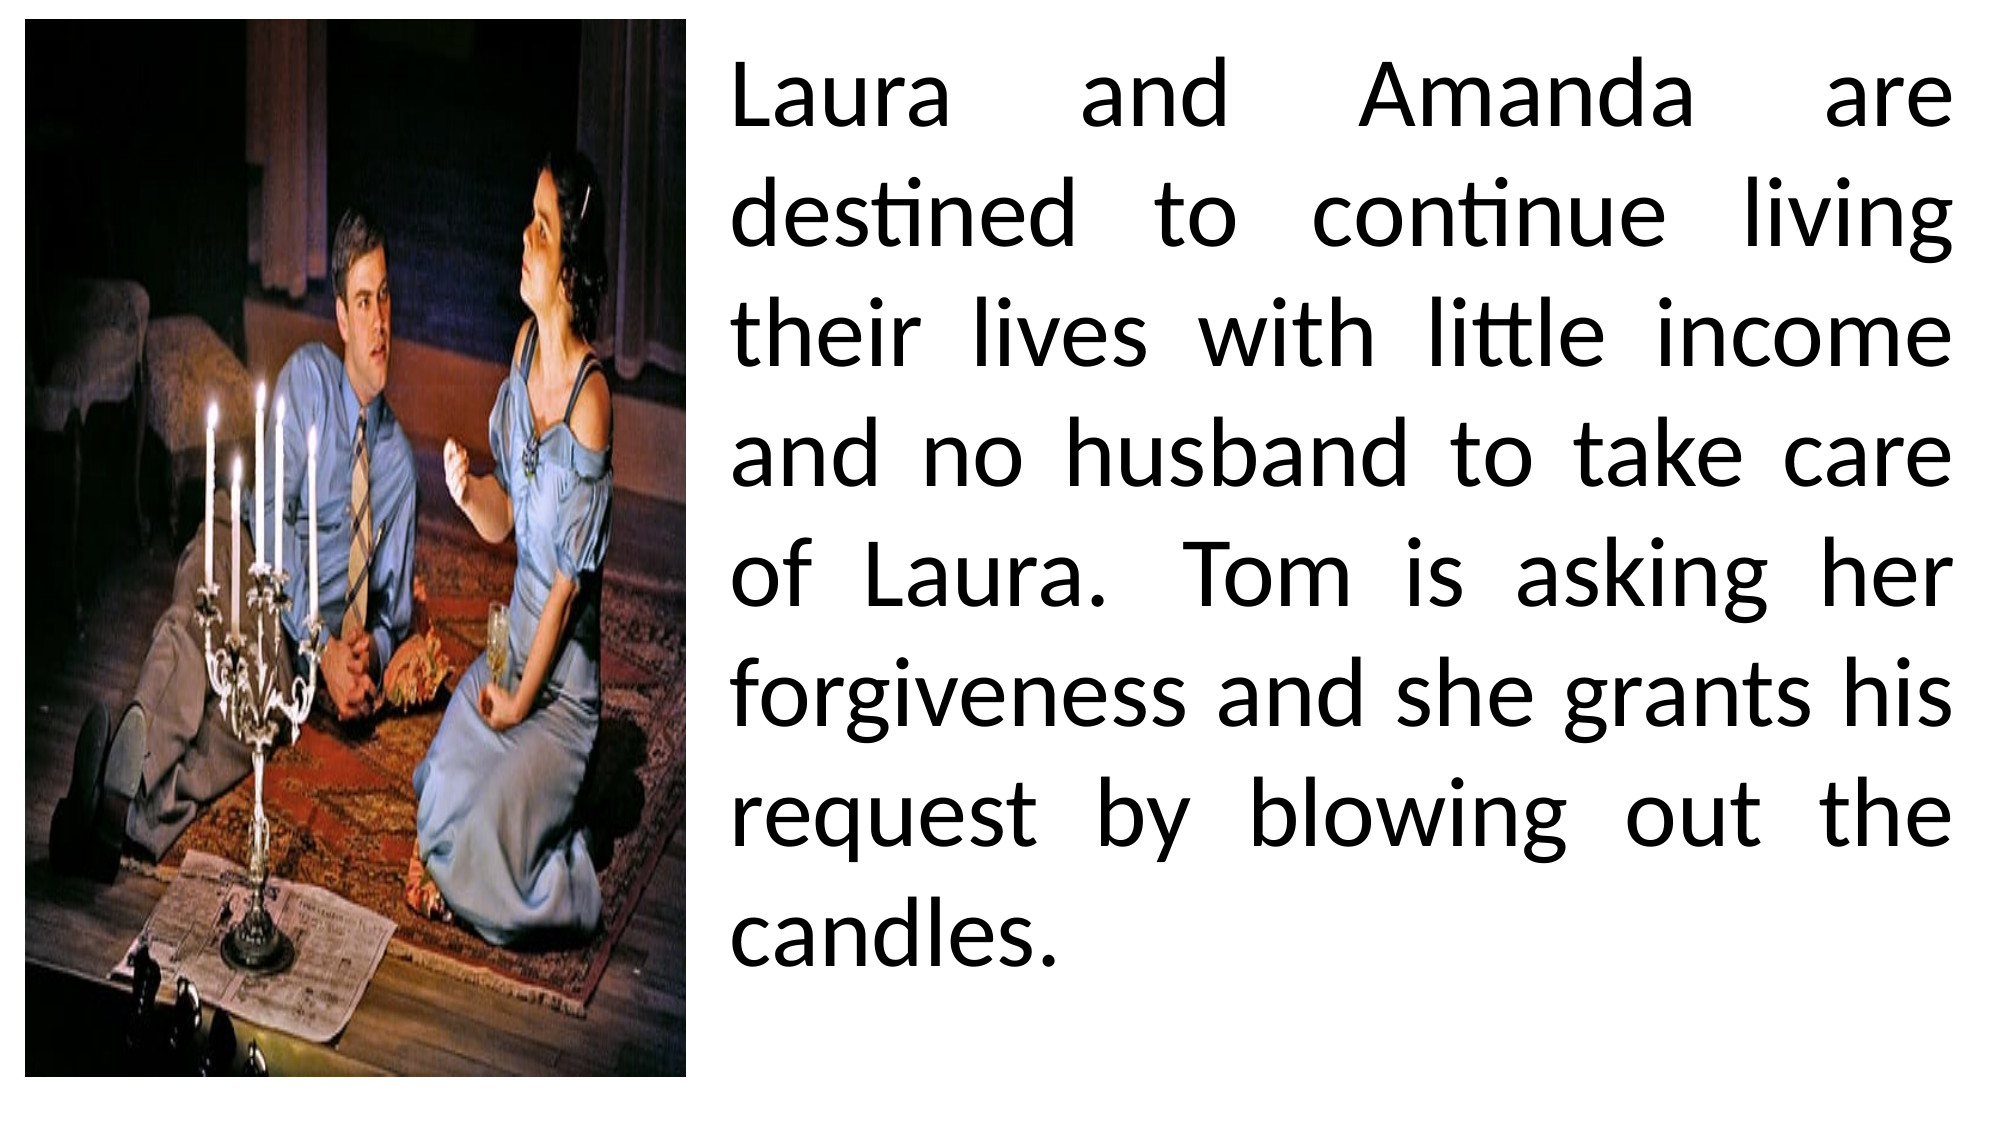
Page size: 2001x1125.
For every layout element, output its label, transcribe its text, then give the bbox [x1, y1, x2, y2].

picture [25, 19, 686, 1077]
text_box Laura and Amanda are destined to continue living their lives with little income and no husband to take care of Laura. Tom is asking her forgiveness and she grants his request by blowing out the candles. [715, 19, 1971, 994]
